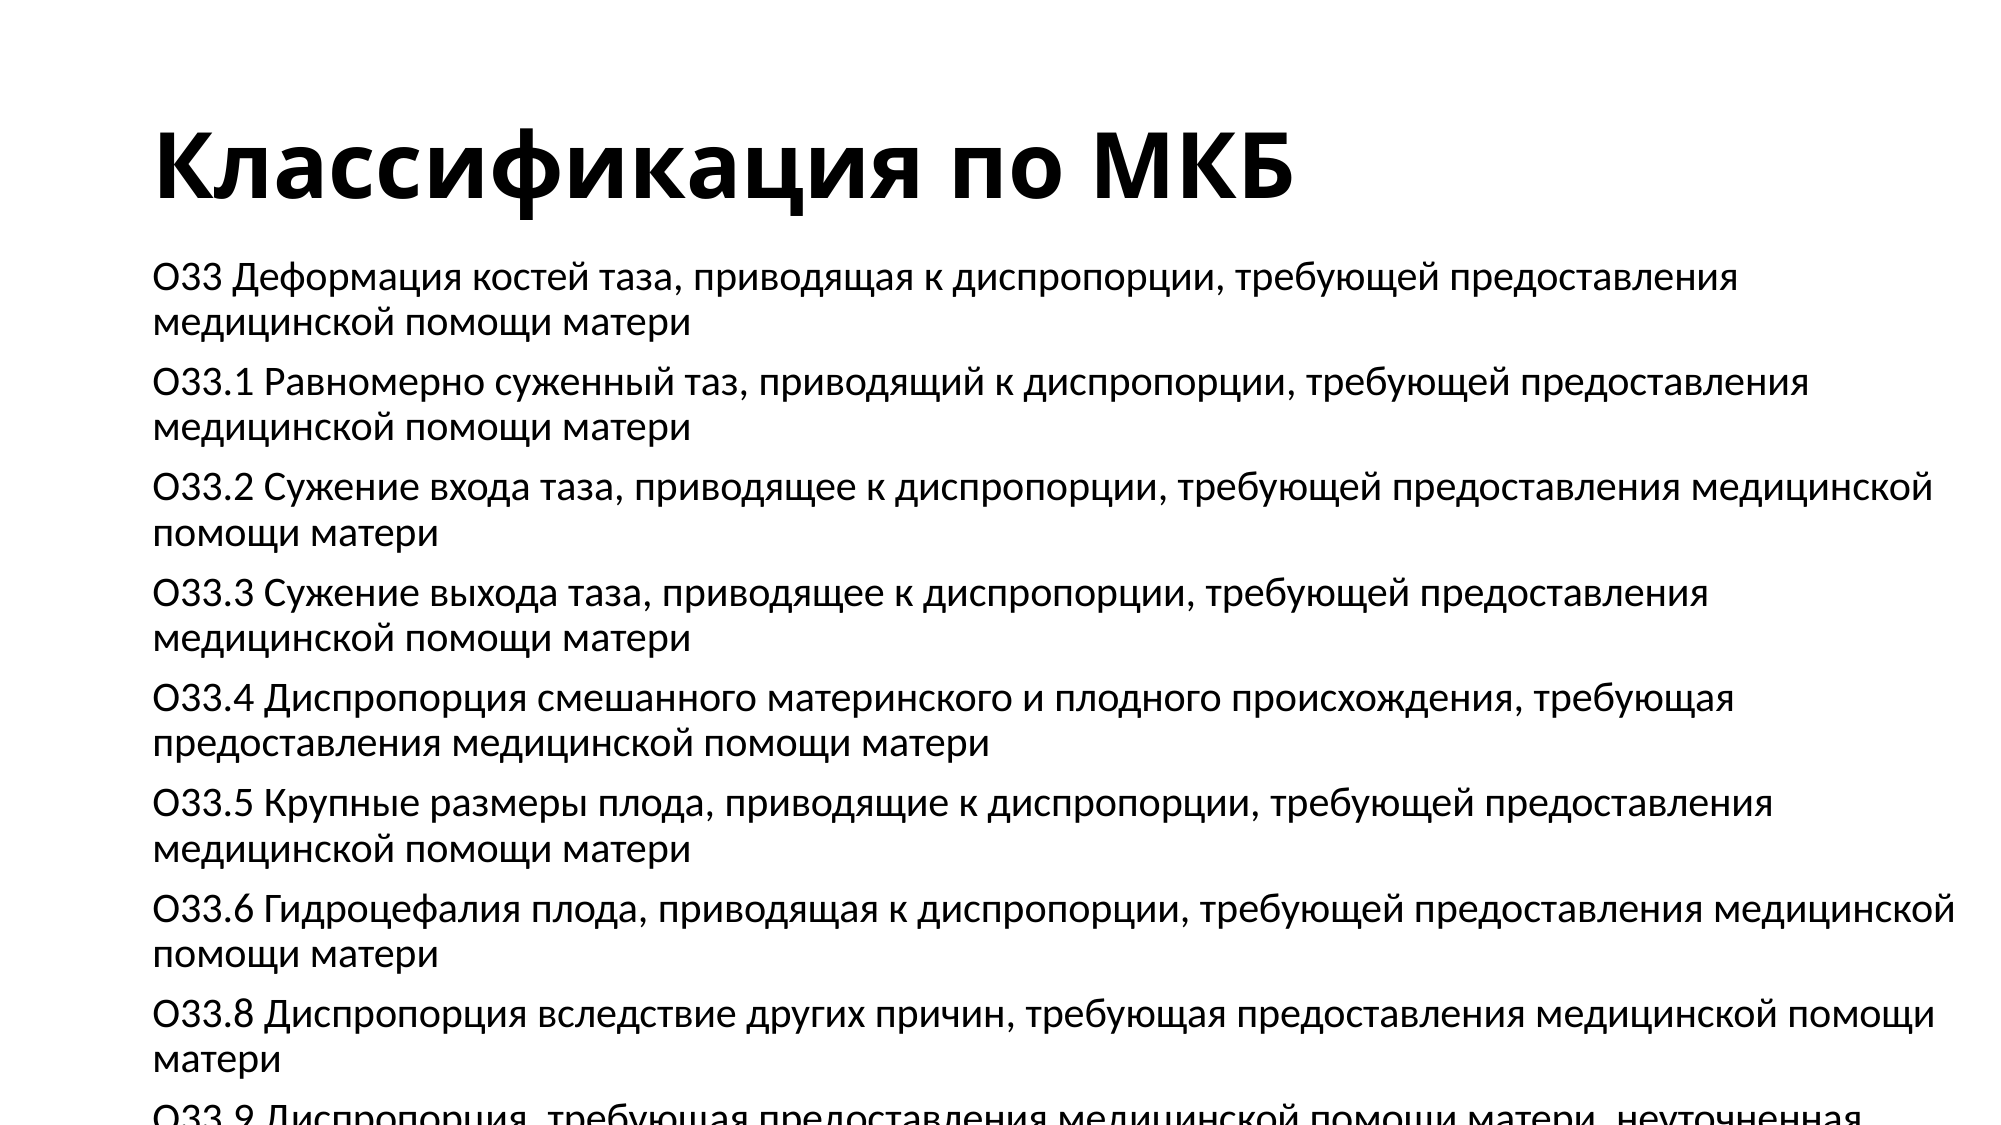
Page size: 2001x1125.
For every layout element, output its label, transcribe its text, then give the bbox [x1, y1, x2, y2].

title Классификация по МКБ [137, 59, 1863, 246]
list О33 Деформация костей таза, приводящая к диспропорции, требующей предоставления медицинской помощи матери О33.1 Равномерно суженный таз, приводящий к диспропорции, требующей предоставления медицинской помощи матери О33.2 Сужение входа таза, приводящее к диспропорции, требующей предоставления медицинской помощи матери О33.3 Сужение выхода таза, приводящее к диспропорции, требующей предоставления медицинской помощи матери О33.4 Диспропорция смешанного материнского и плодного происхождения, требующая предоставления медицинской помощи матери О33.5 Крупные размеры плода, приводящие к диспропорции, требующей предоставления медицинской помощи матери О33.6 Гидроцефалия плода, приводящая к диспропорции, требующей предоставления медицинской помощи матери О33.8 Диспропорция вследствие других причин, требующая предоставления медицинской помощи матери О33.9 Диспропорция, требующая предоставления медицинской помощи матери, неуточненная [137, 246, 1975, 1125]
